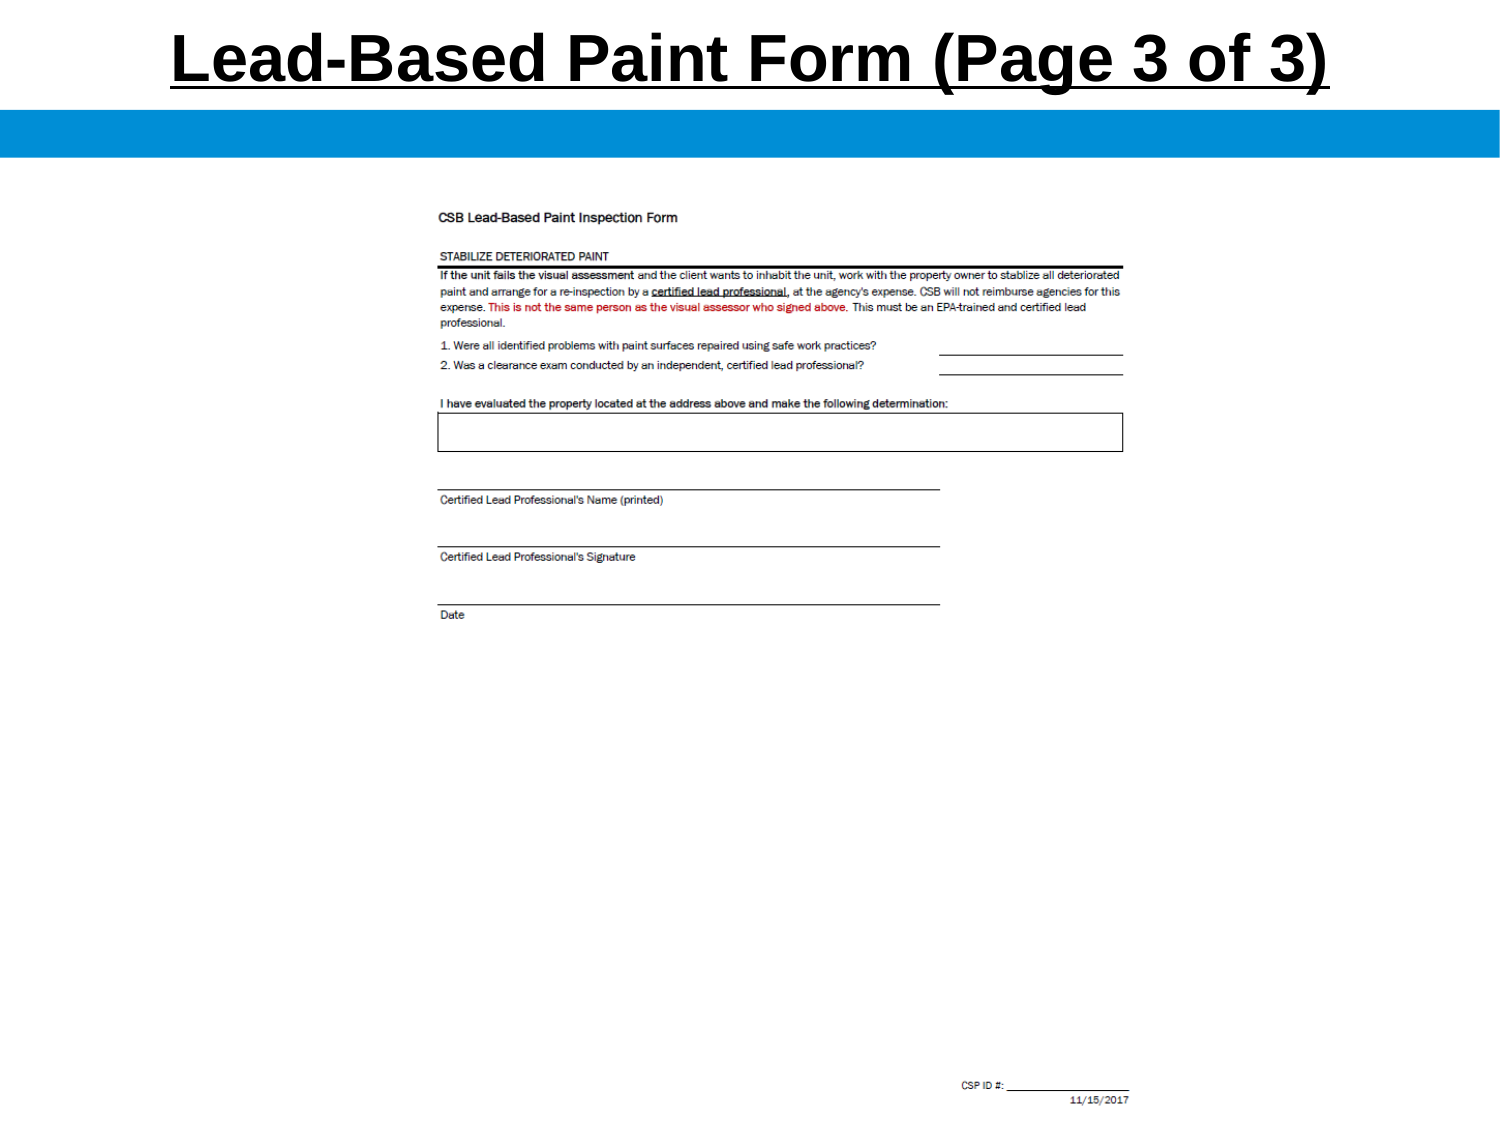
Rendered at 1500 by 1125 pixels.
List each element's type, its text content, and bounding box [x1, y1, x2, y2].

text_box [0, 109, 1500, 159]
picture [423, 190, 1146, 1118]
text_box Lead-Based Paint Form (Page 3 of 3) [12, 7, 1488, 103]
